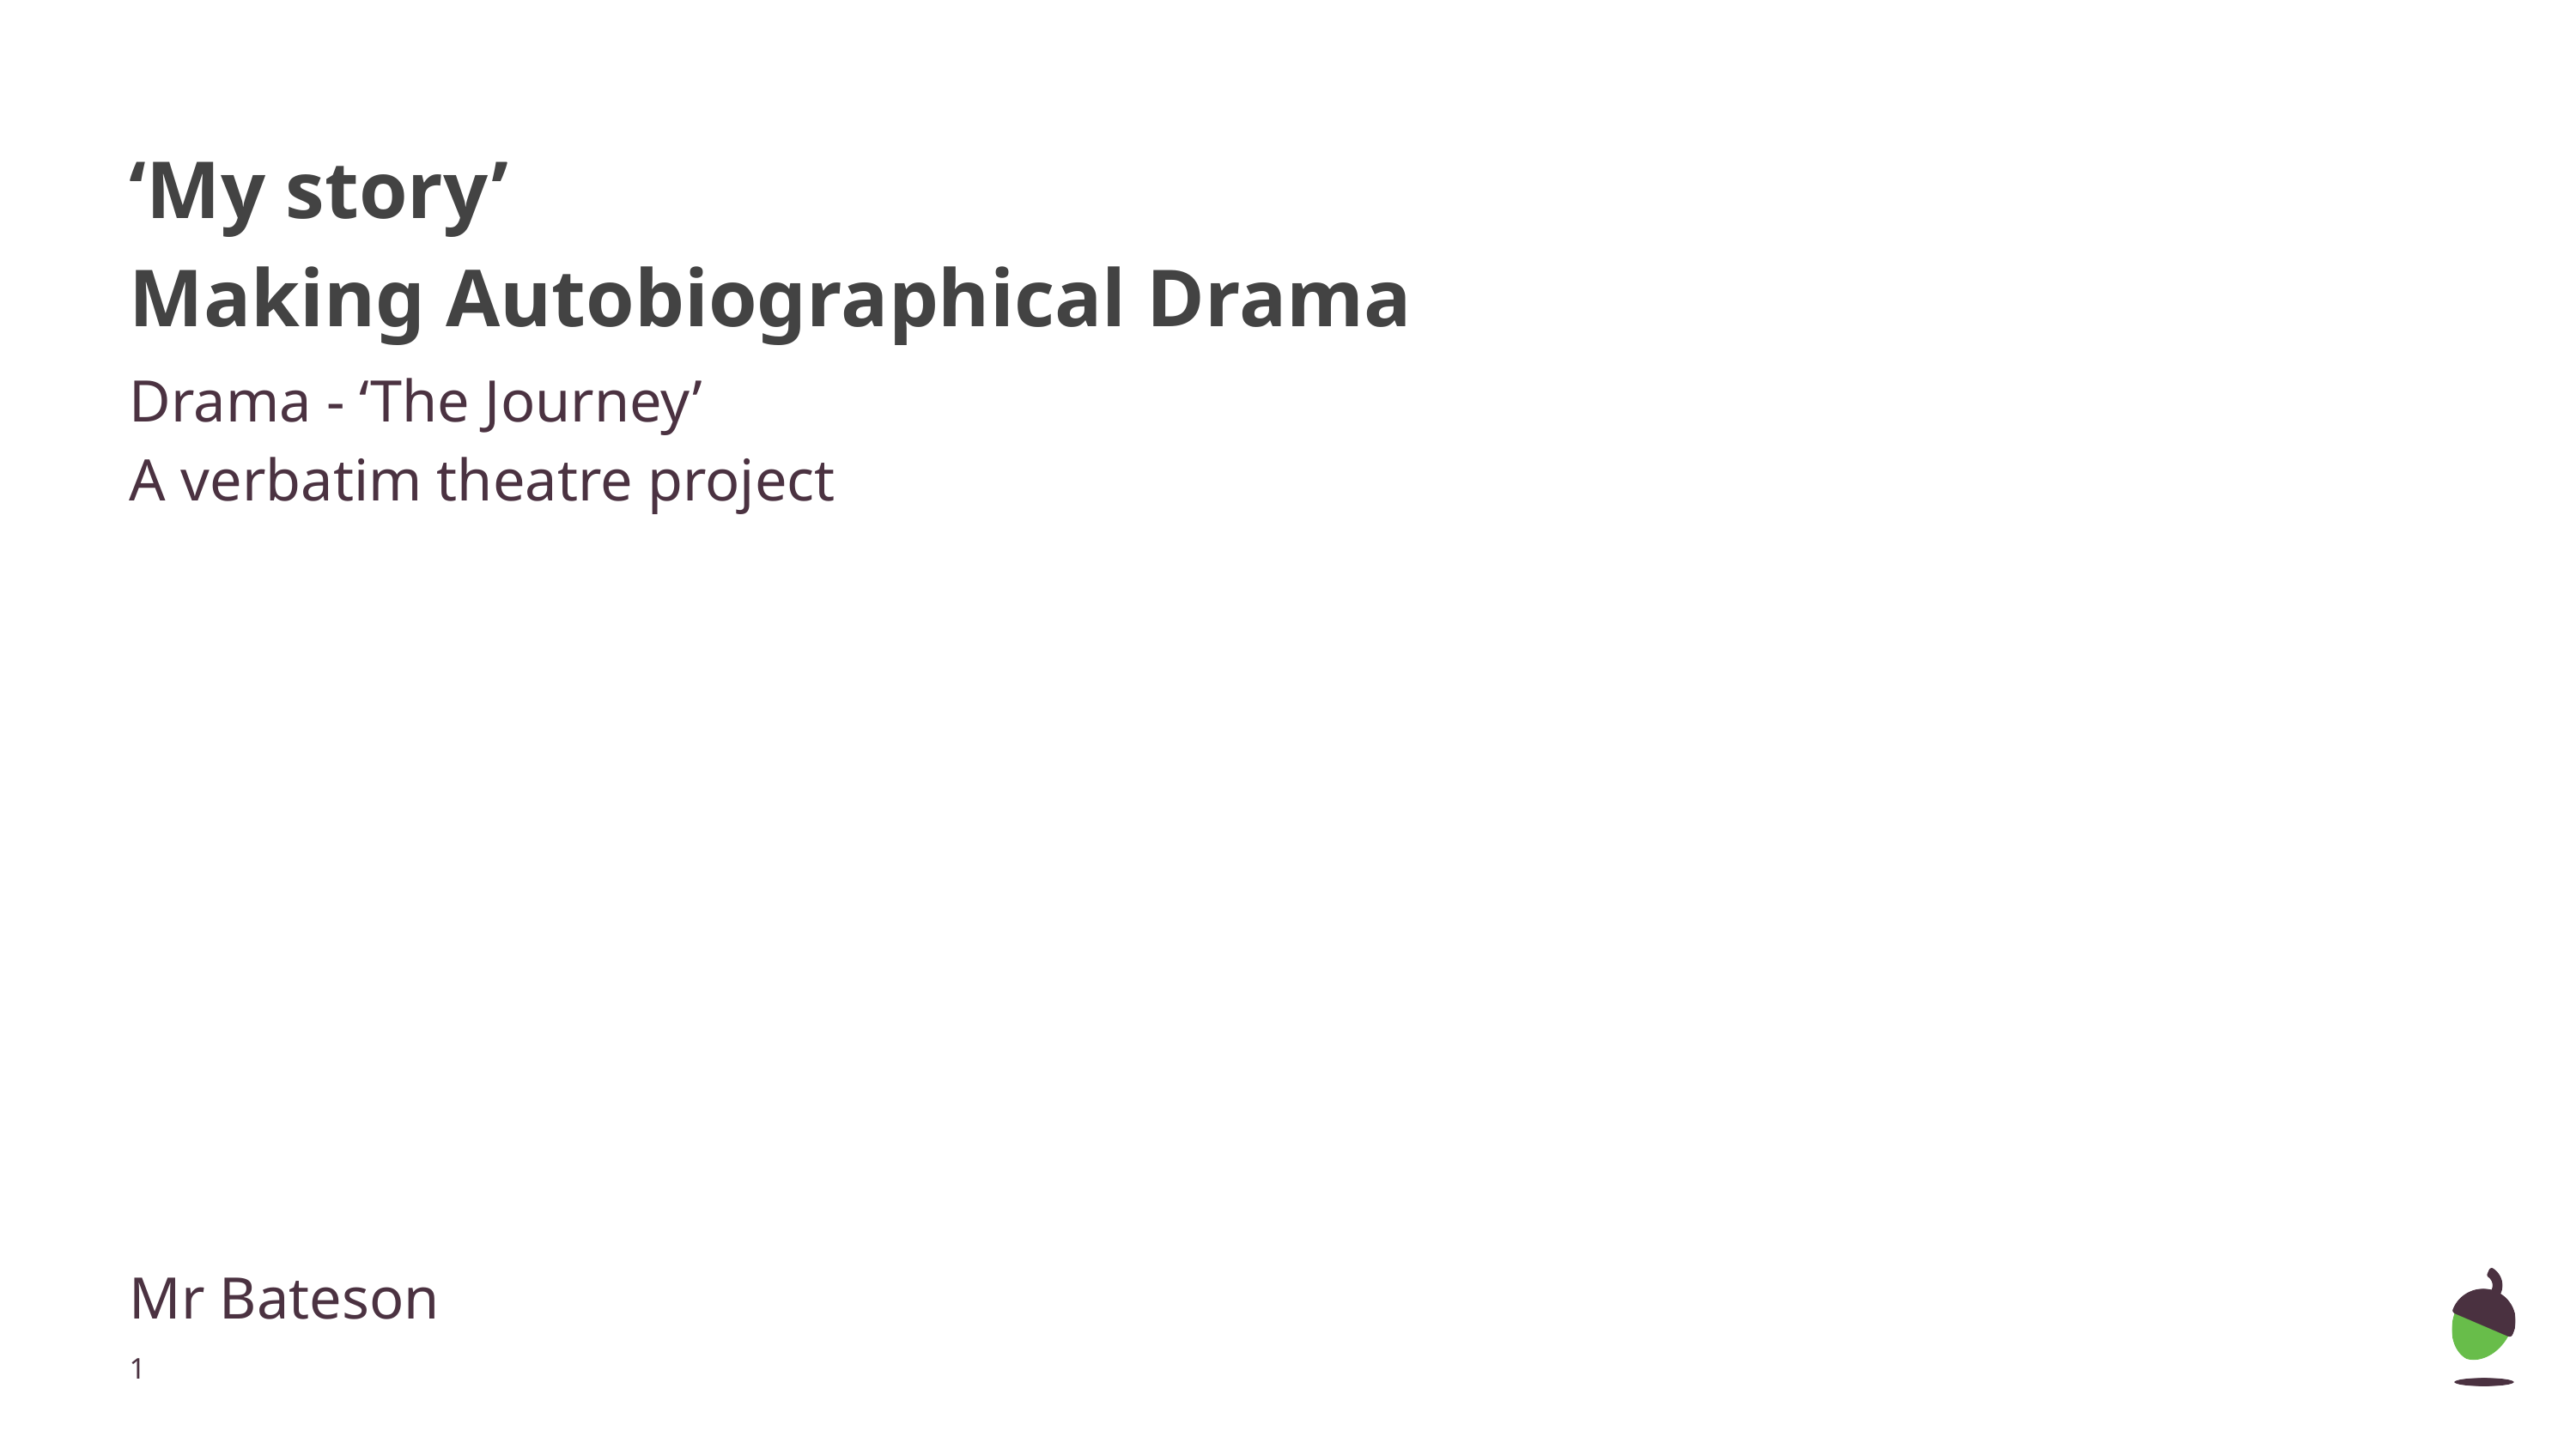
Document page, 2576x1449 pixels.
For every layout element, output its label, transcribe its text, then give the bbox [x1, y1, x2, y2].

picture [2451, 1268, 2516, 1386]
slide_number ‹#› [129, 1349, 332, 1401]
subtitle Mr Bateson [129, 1155, 1242, 1331]
title ‘My story’ Making Autobiographical Drama [129, 124, 1990, 355]
list Drama - ‘The Journey’ A verbatim theatre project [129, 355, 2447, 1245]
